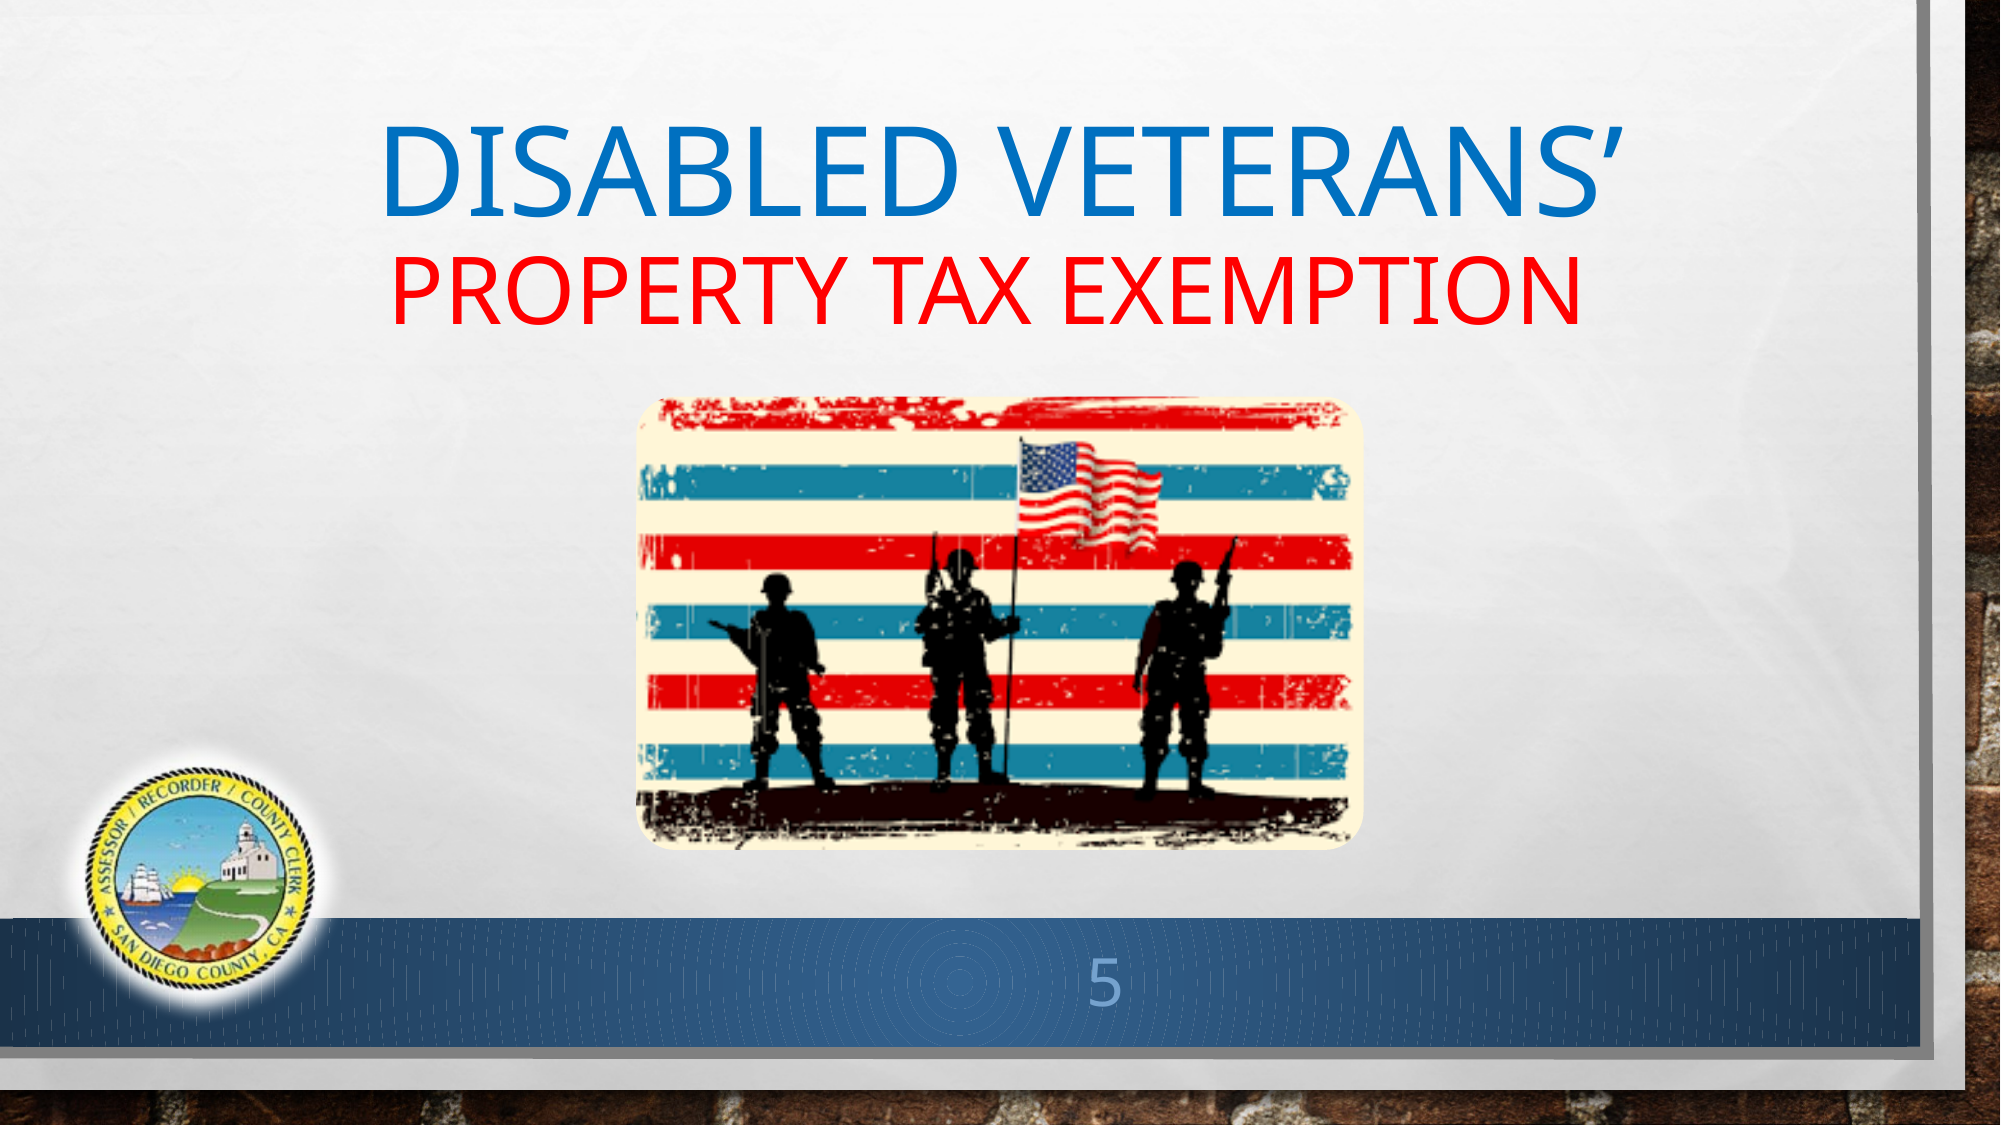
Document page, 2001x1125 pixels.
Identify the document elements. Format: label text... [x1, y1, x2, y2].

picture [0, 0, 2000, 1125]
slide_number 5 [1031, 944, 1181, 1027]
picture [635, 396, 1364, 851]
title DISABLED VETERANS’ Property Tax Exemption [291, 24, 1709, 430]
picture [46, 730, 353, 1027]
